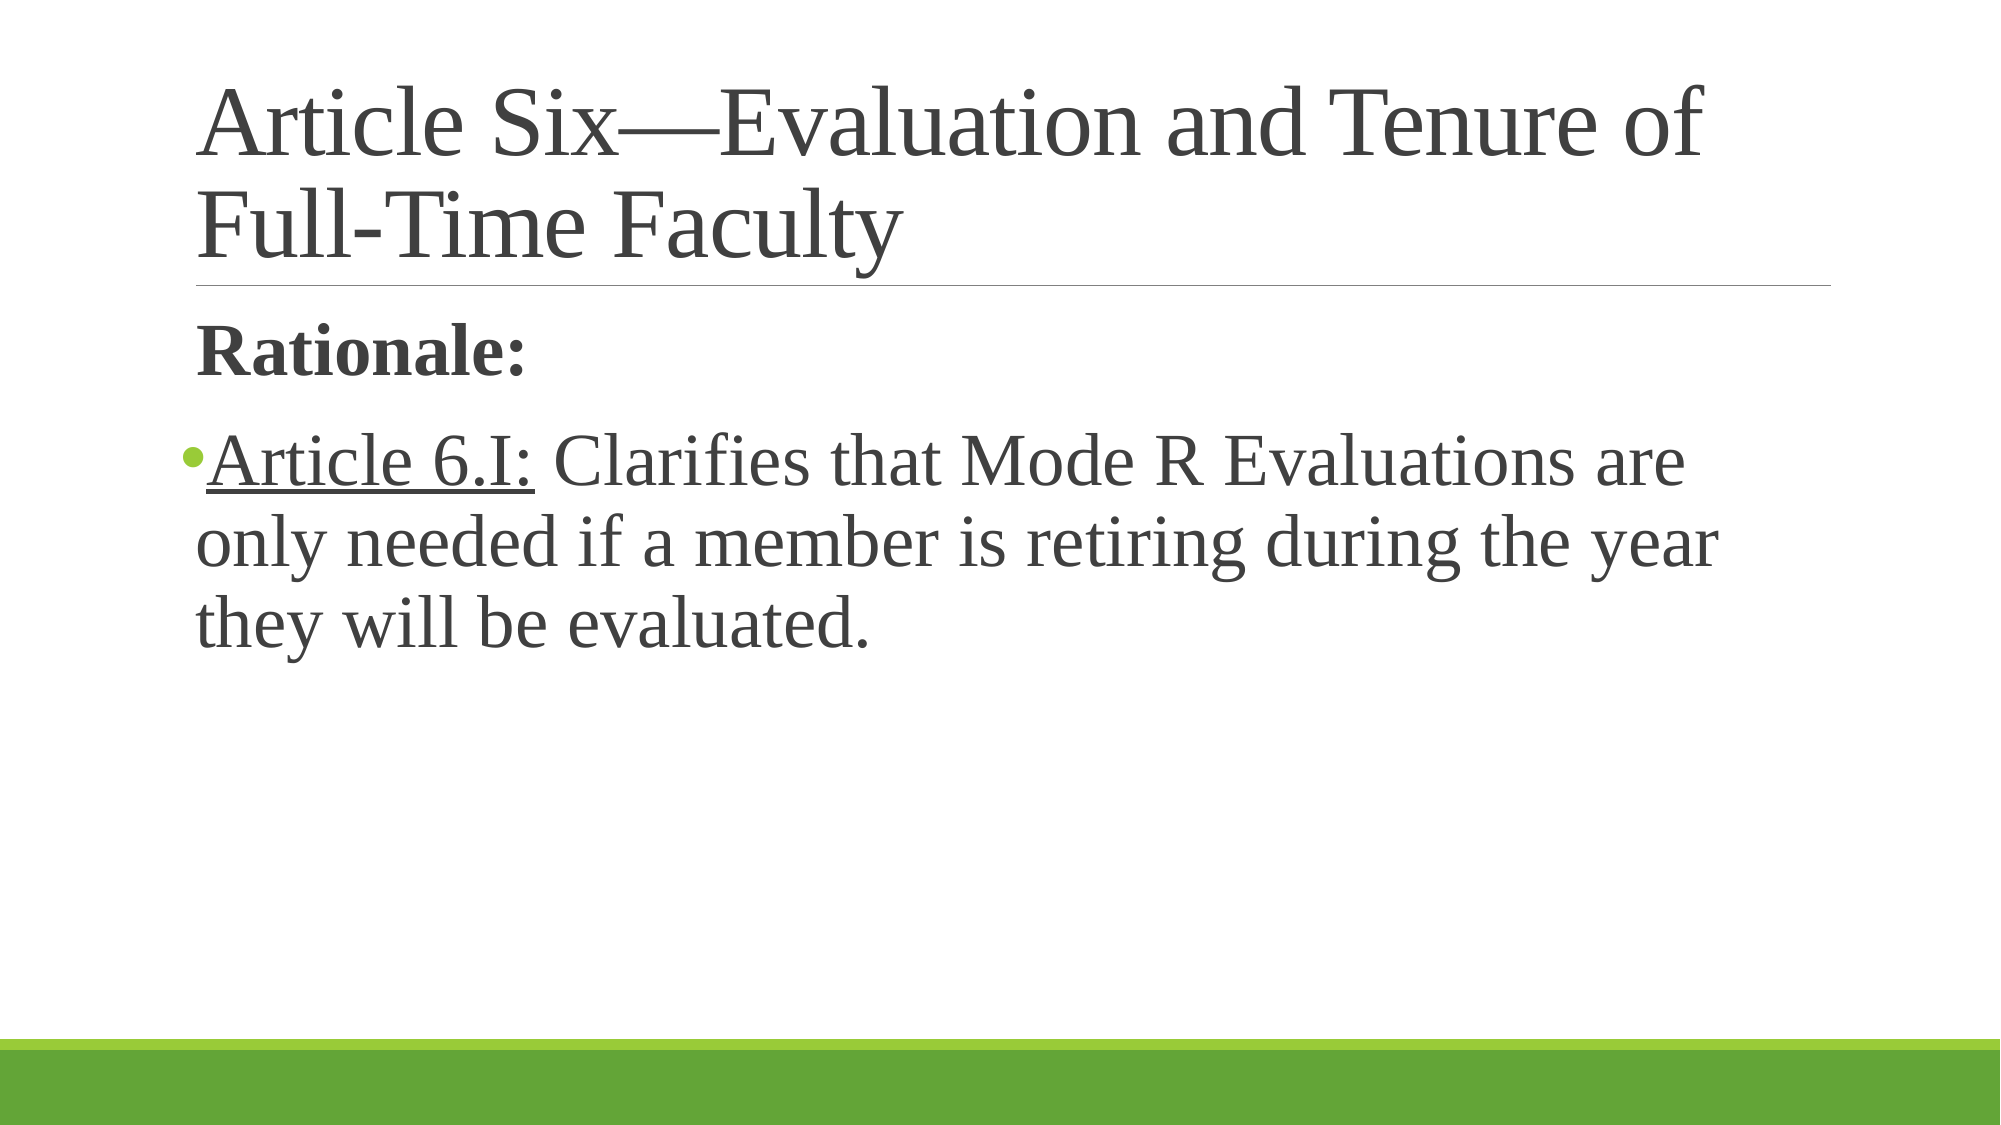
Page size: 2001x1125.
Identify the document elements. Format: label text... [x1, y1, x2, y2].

title Article Six—Evaluation and Tenure of Full-Time Faculty [180, 47, 1830, 285]
list Rationale: Article 6.I: Clarifies that Mode R Evaluations are only needed if a member is retiring during the year they will be evaluated. [180, 302, 1830, 963]
